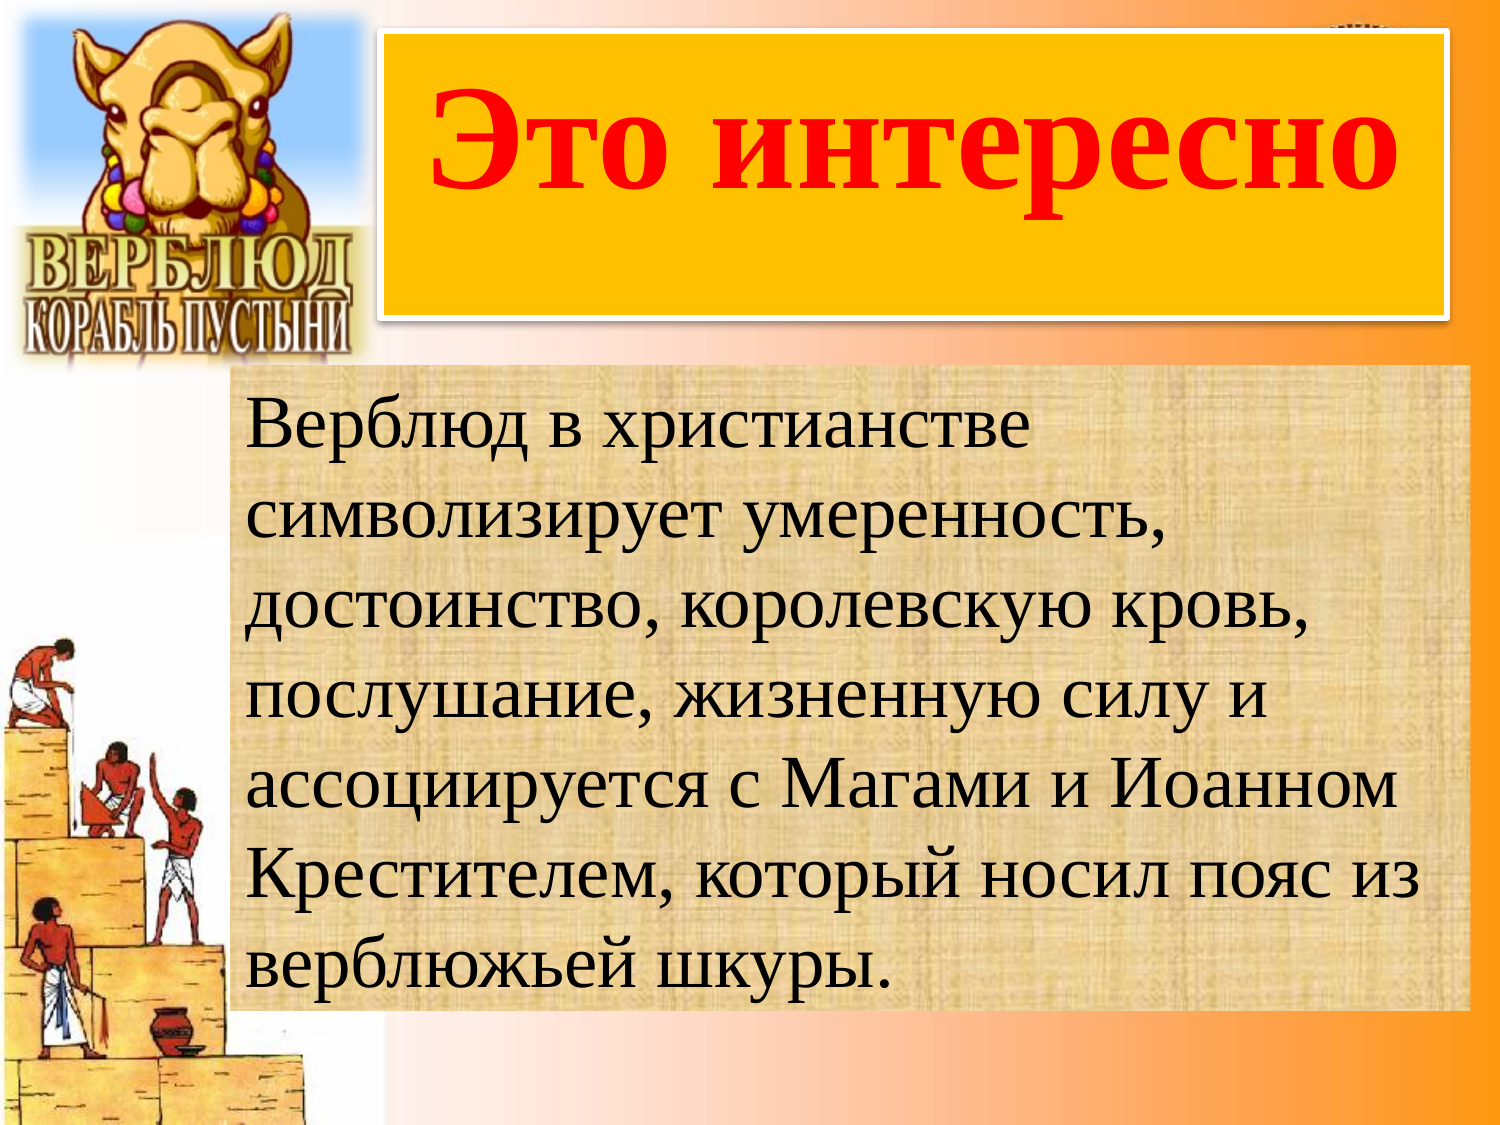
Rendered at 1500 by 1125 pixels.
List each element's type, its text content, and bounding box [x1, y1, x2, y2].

picture [0, 0, 1500, 1125]
text_box Верблюд в христианстве символизирует умеренность, достоинство, королевскую кровь, послушание, жизненную силу и ассоциируется с Магами и Иоанном Крестителем, который носил пояс из верблюжьей шкуры. [230, 365, 1471, 1011]
subtitle Это интересно [386, 28, 1450, 321]
